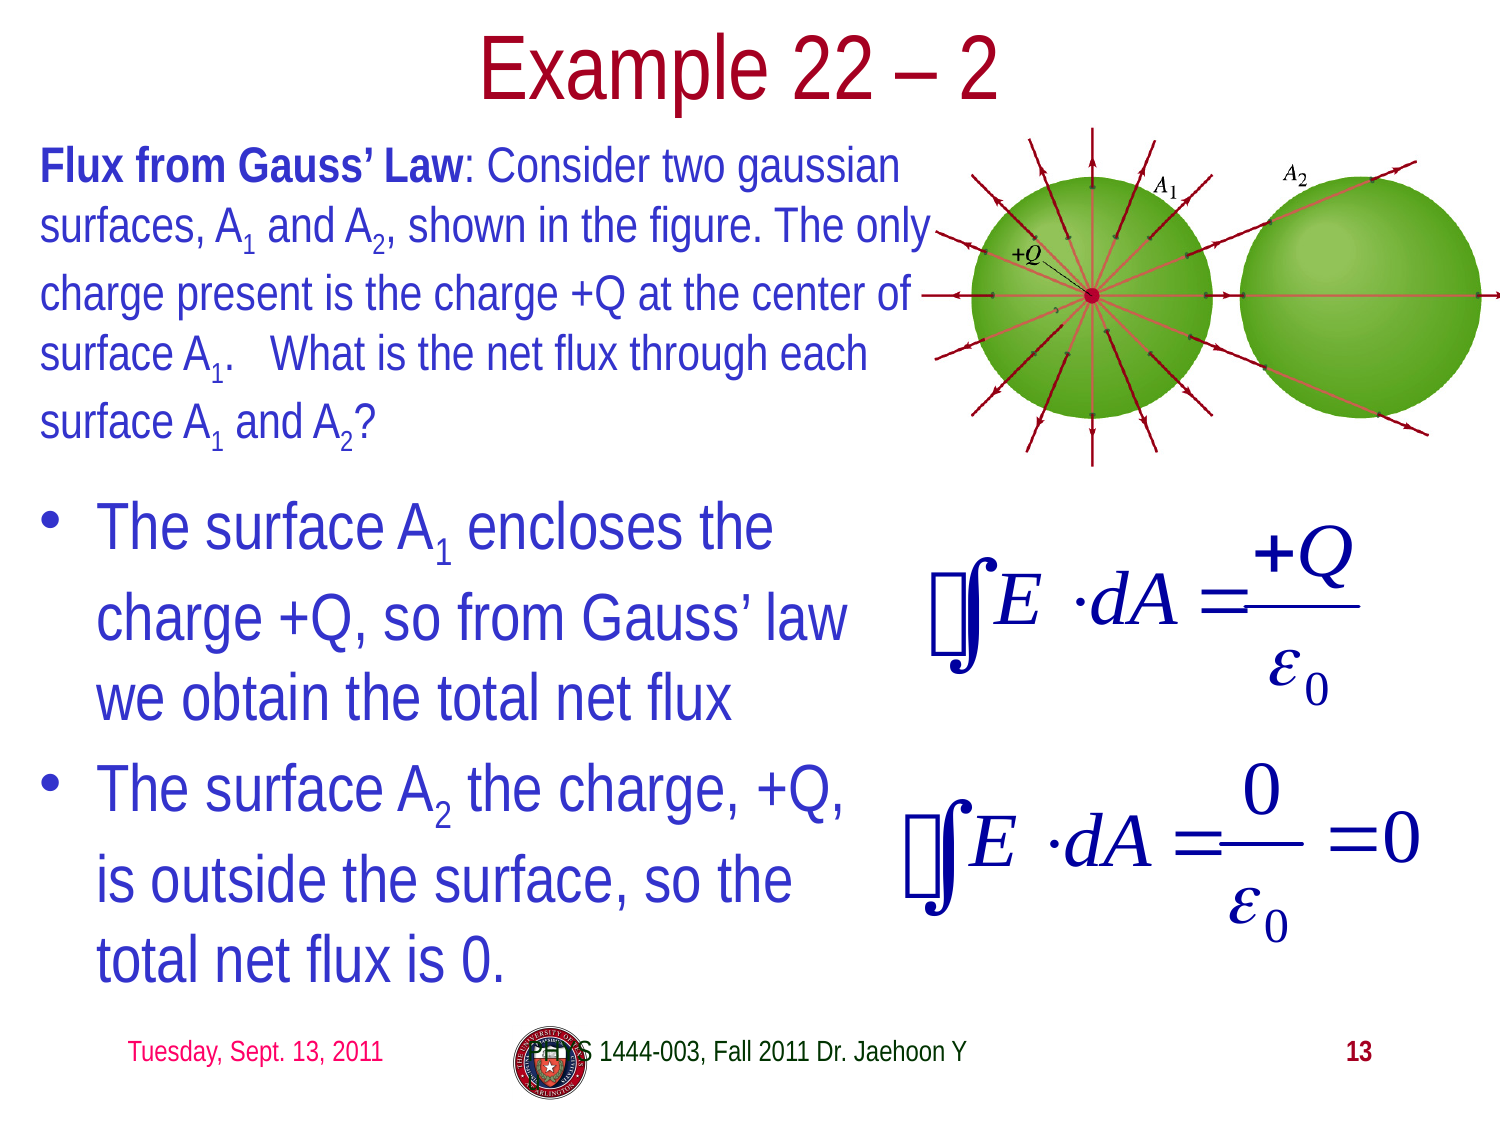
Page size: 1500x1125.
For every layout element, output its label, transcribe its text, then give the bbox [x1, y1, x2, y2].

footer PHYS 1444-003, Fall 2011 Dr. Jaehoon Yu [512, 1024, 988, 1101]
list The surface A1 encloses the charge +Q, so from Gauss’ law we obtain the total net flux [24, 474, 913, 737]
picture [912, 62, 1500, 523]
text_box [912, 526, 1225, 688]
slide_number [112, 1024, 426, 1101]
slide_number 13 [1074, 1024, 1388, 1101]
text_box Flux from Gauss’ Law: Consider two gaussian surfaces, A1 and A2, shown in the figure. The only charge present is the charge +Q at the center of surface A1. What is the net flux through each surface A1 and A2? [24, 124, 907, 465]
title Example 22 – 2 [37, 0, 1463, 124]
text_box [887, 768, 1201, 930]
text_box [1206, 737, 1438, 961]
text_box The surface A2 the charge, +Q, is outside the surface, so the total net flux is 0. [24, 737, 913, 1000]
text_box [1230, 499, 1376, 724]
